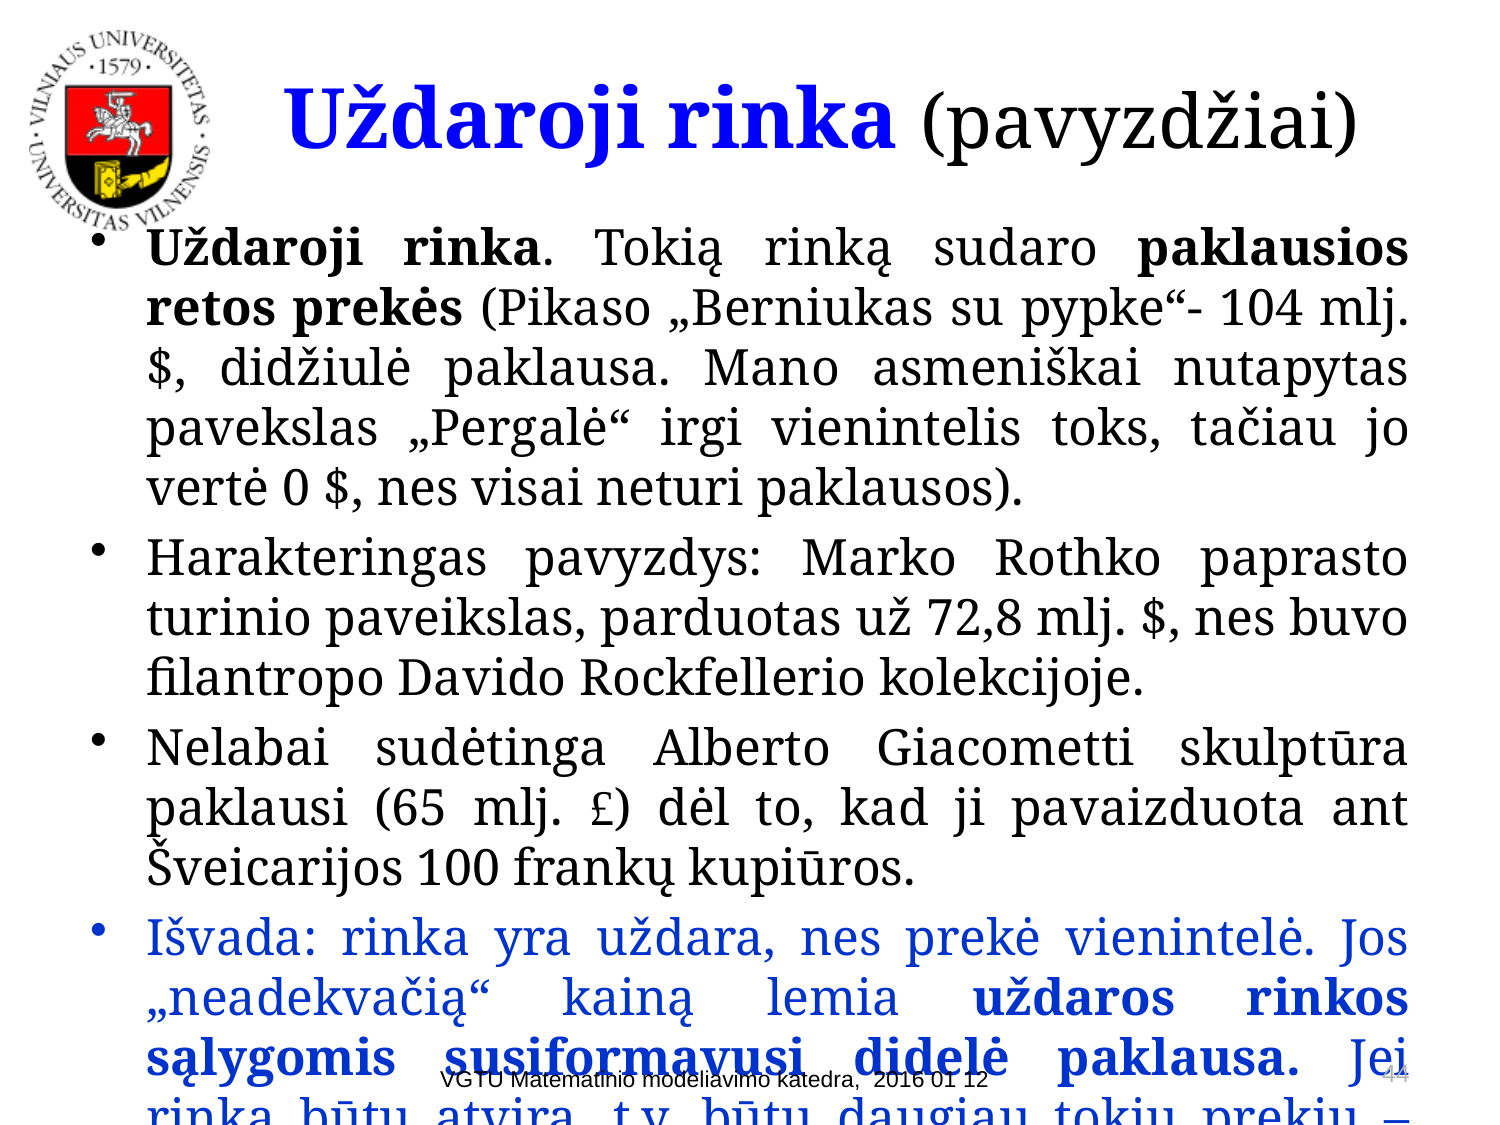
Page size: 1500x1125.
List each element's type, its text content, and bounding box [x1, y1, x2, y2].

text_box VGTU Matematinio modeliavimo katedra, 2016 01 12 [230, 1057, 1199, 1097]
picture [29, 30, 210, 231]
title Uždaroji rinka (pavyzdžiai) [218, 45, 1425, 185]
slide_number 44 [1074, 1042, 1425, 1103]
list Uždaroji rinka. Tokią rinką sudaro paklausios retos prekės (Pikaso „Berniukas su pypke“- 104 mlj. $, didžiulė paklausa. Mano asmeniškai nutapytas pavekslas „Pergalė“ irgi vienintelis toks, tačiau jo vertė 0 $, nes visai neturi paklausos). Harakteringas pavyzdys: Marko Rothko paprasto turinio paveikslas, parduotas už 72,8 mlj. $, nes buvo filantropo Davido Rockfellerio kolekcijoje. Nelabai sudėtinga Alberto Giacometti skulptūra paklausi (65 mlj. £) dėl to, kad ji pavaizduota ant Šveicarijos 100 frankų kupiūros. Išvada: rinka yra uždara, nes prekė vienintelė. Jos „neadekvačią“ kainą lemia uždaros rinkos sąlygomis susiformavusi didelė paklausa. Jei rinka būtų atvira, t.y. būtų daugiau tokių prekių – kaina kristų. [75, 208, 1425, 1083]
